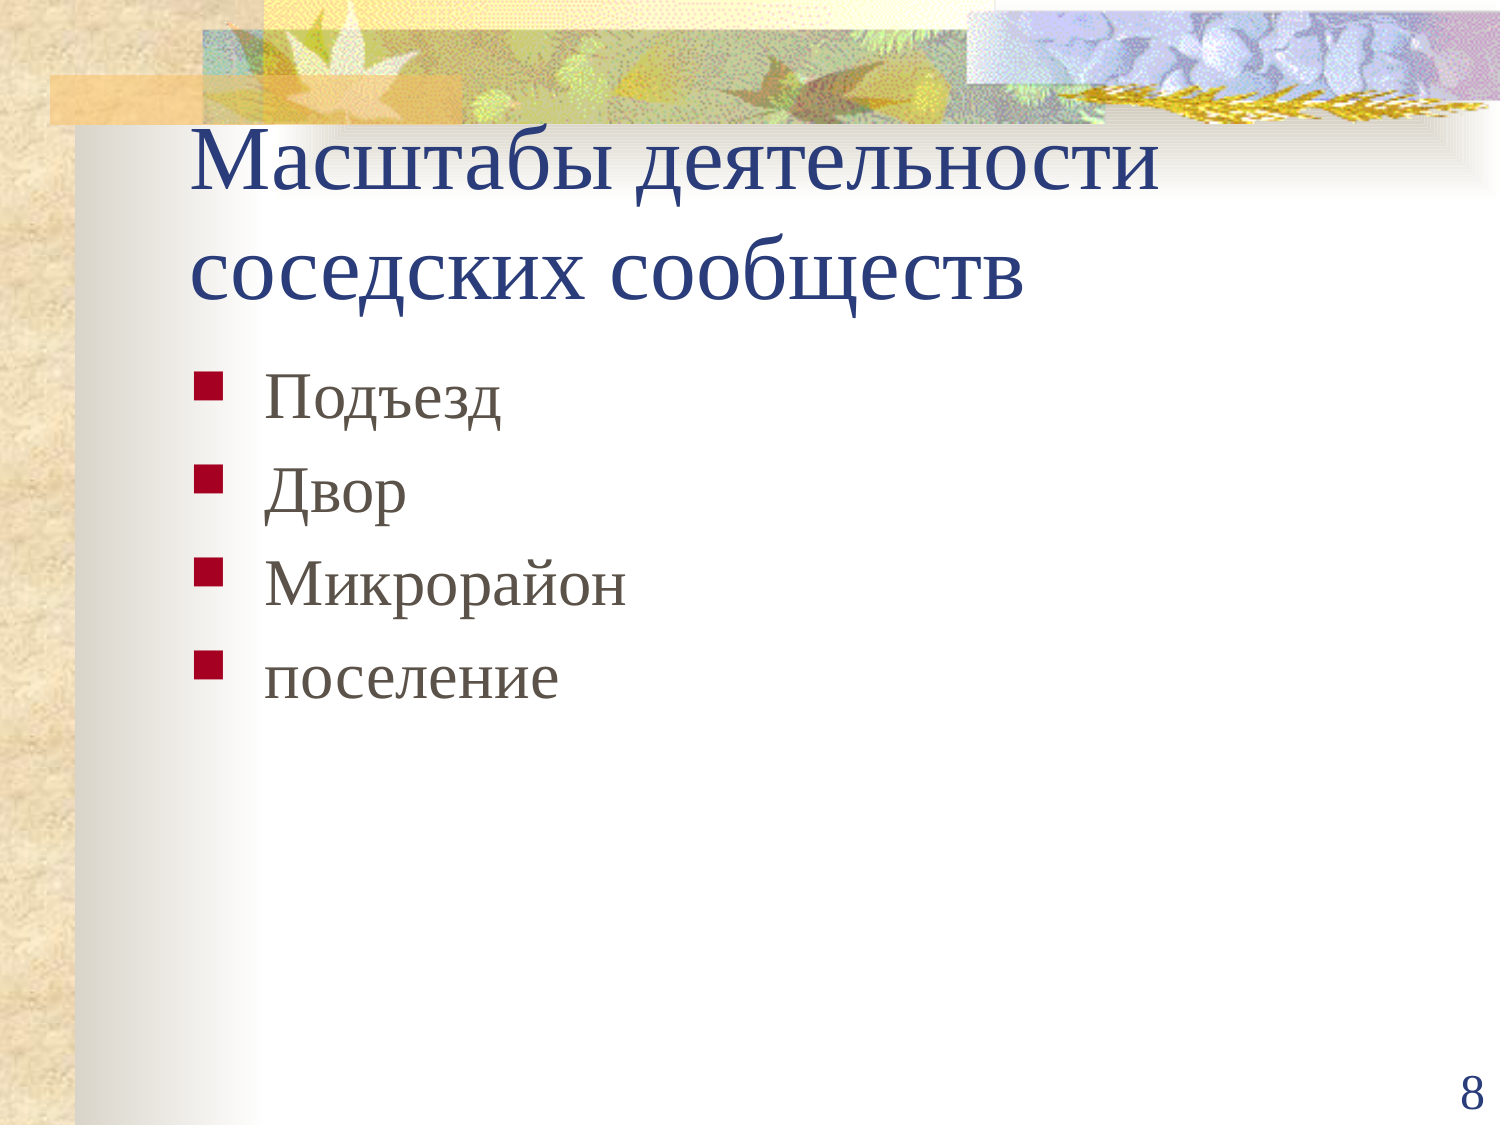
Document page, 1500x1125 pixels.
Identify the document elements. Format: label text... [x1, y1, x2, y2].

slide_number 8 [1349, 1051, 1500, 1125]
title Масштабы деятельности соседских сообществ [174, 137, 1451, 326]
list Подъезд Двор Микрорайон поселение [174, 344, 1451, 1020]
picture [0, 0, 1500, 1125]
